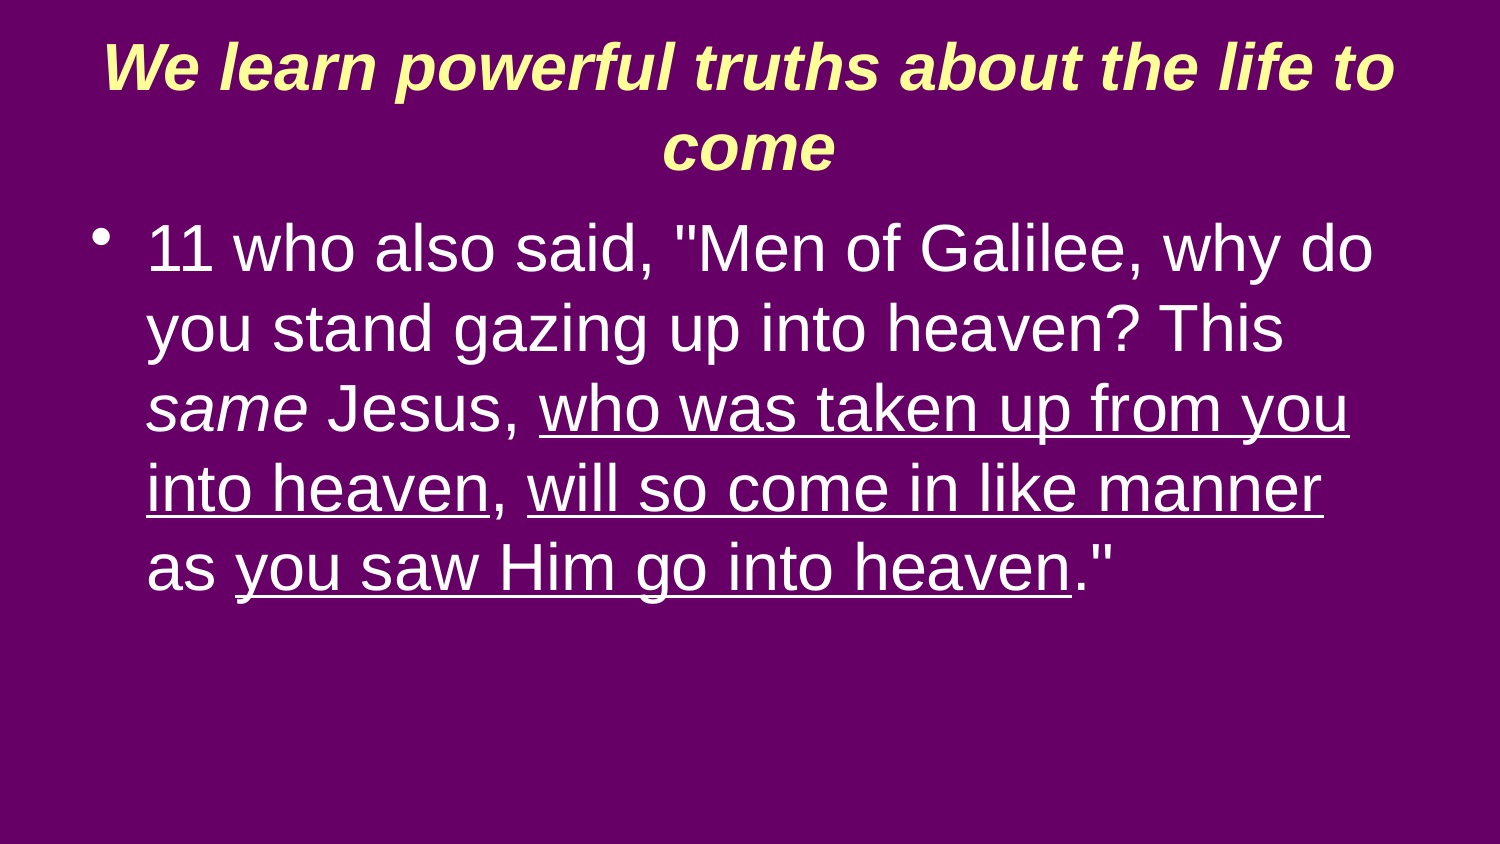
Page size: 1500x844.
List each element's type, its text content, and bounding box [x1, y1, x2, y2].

list 11 who also said, "Men of Galilee, why do you stand gazing up into heaven? This same Jesus, who was taken up from you into heaven, will so come in like manner as you saw Him go into heaven." [75, 196, 1425, 754]
title We learn powerful truths about the life to come [75, 33, 1425, 175]
